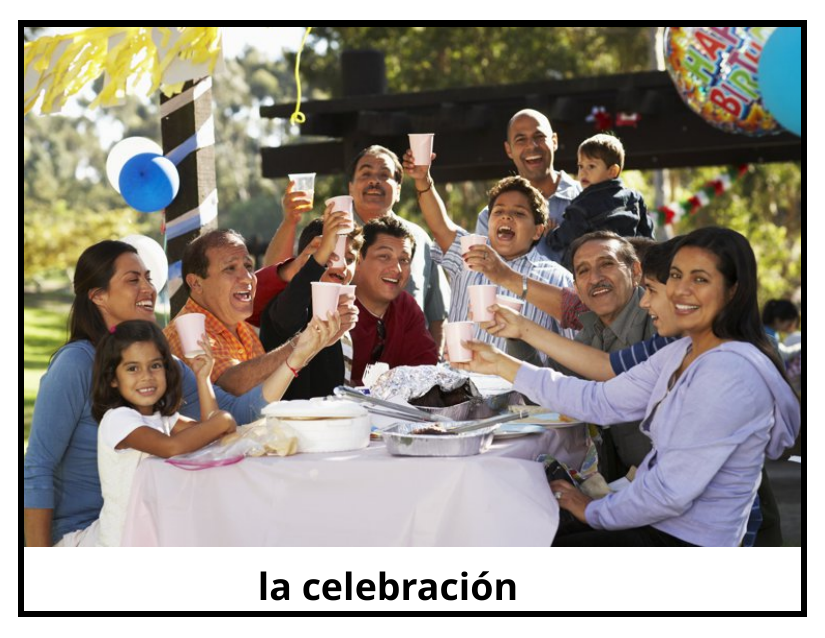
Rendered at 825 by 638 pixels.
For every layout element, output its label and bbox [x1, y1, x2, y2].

picture [20, 20, 805, 547]
text_box [20, 547, 805, 615]
